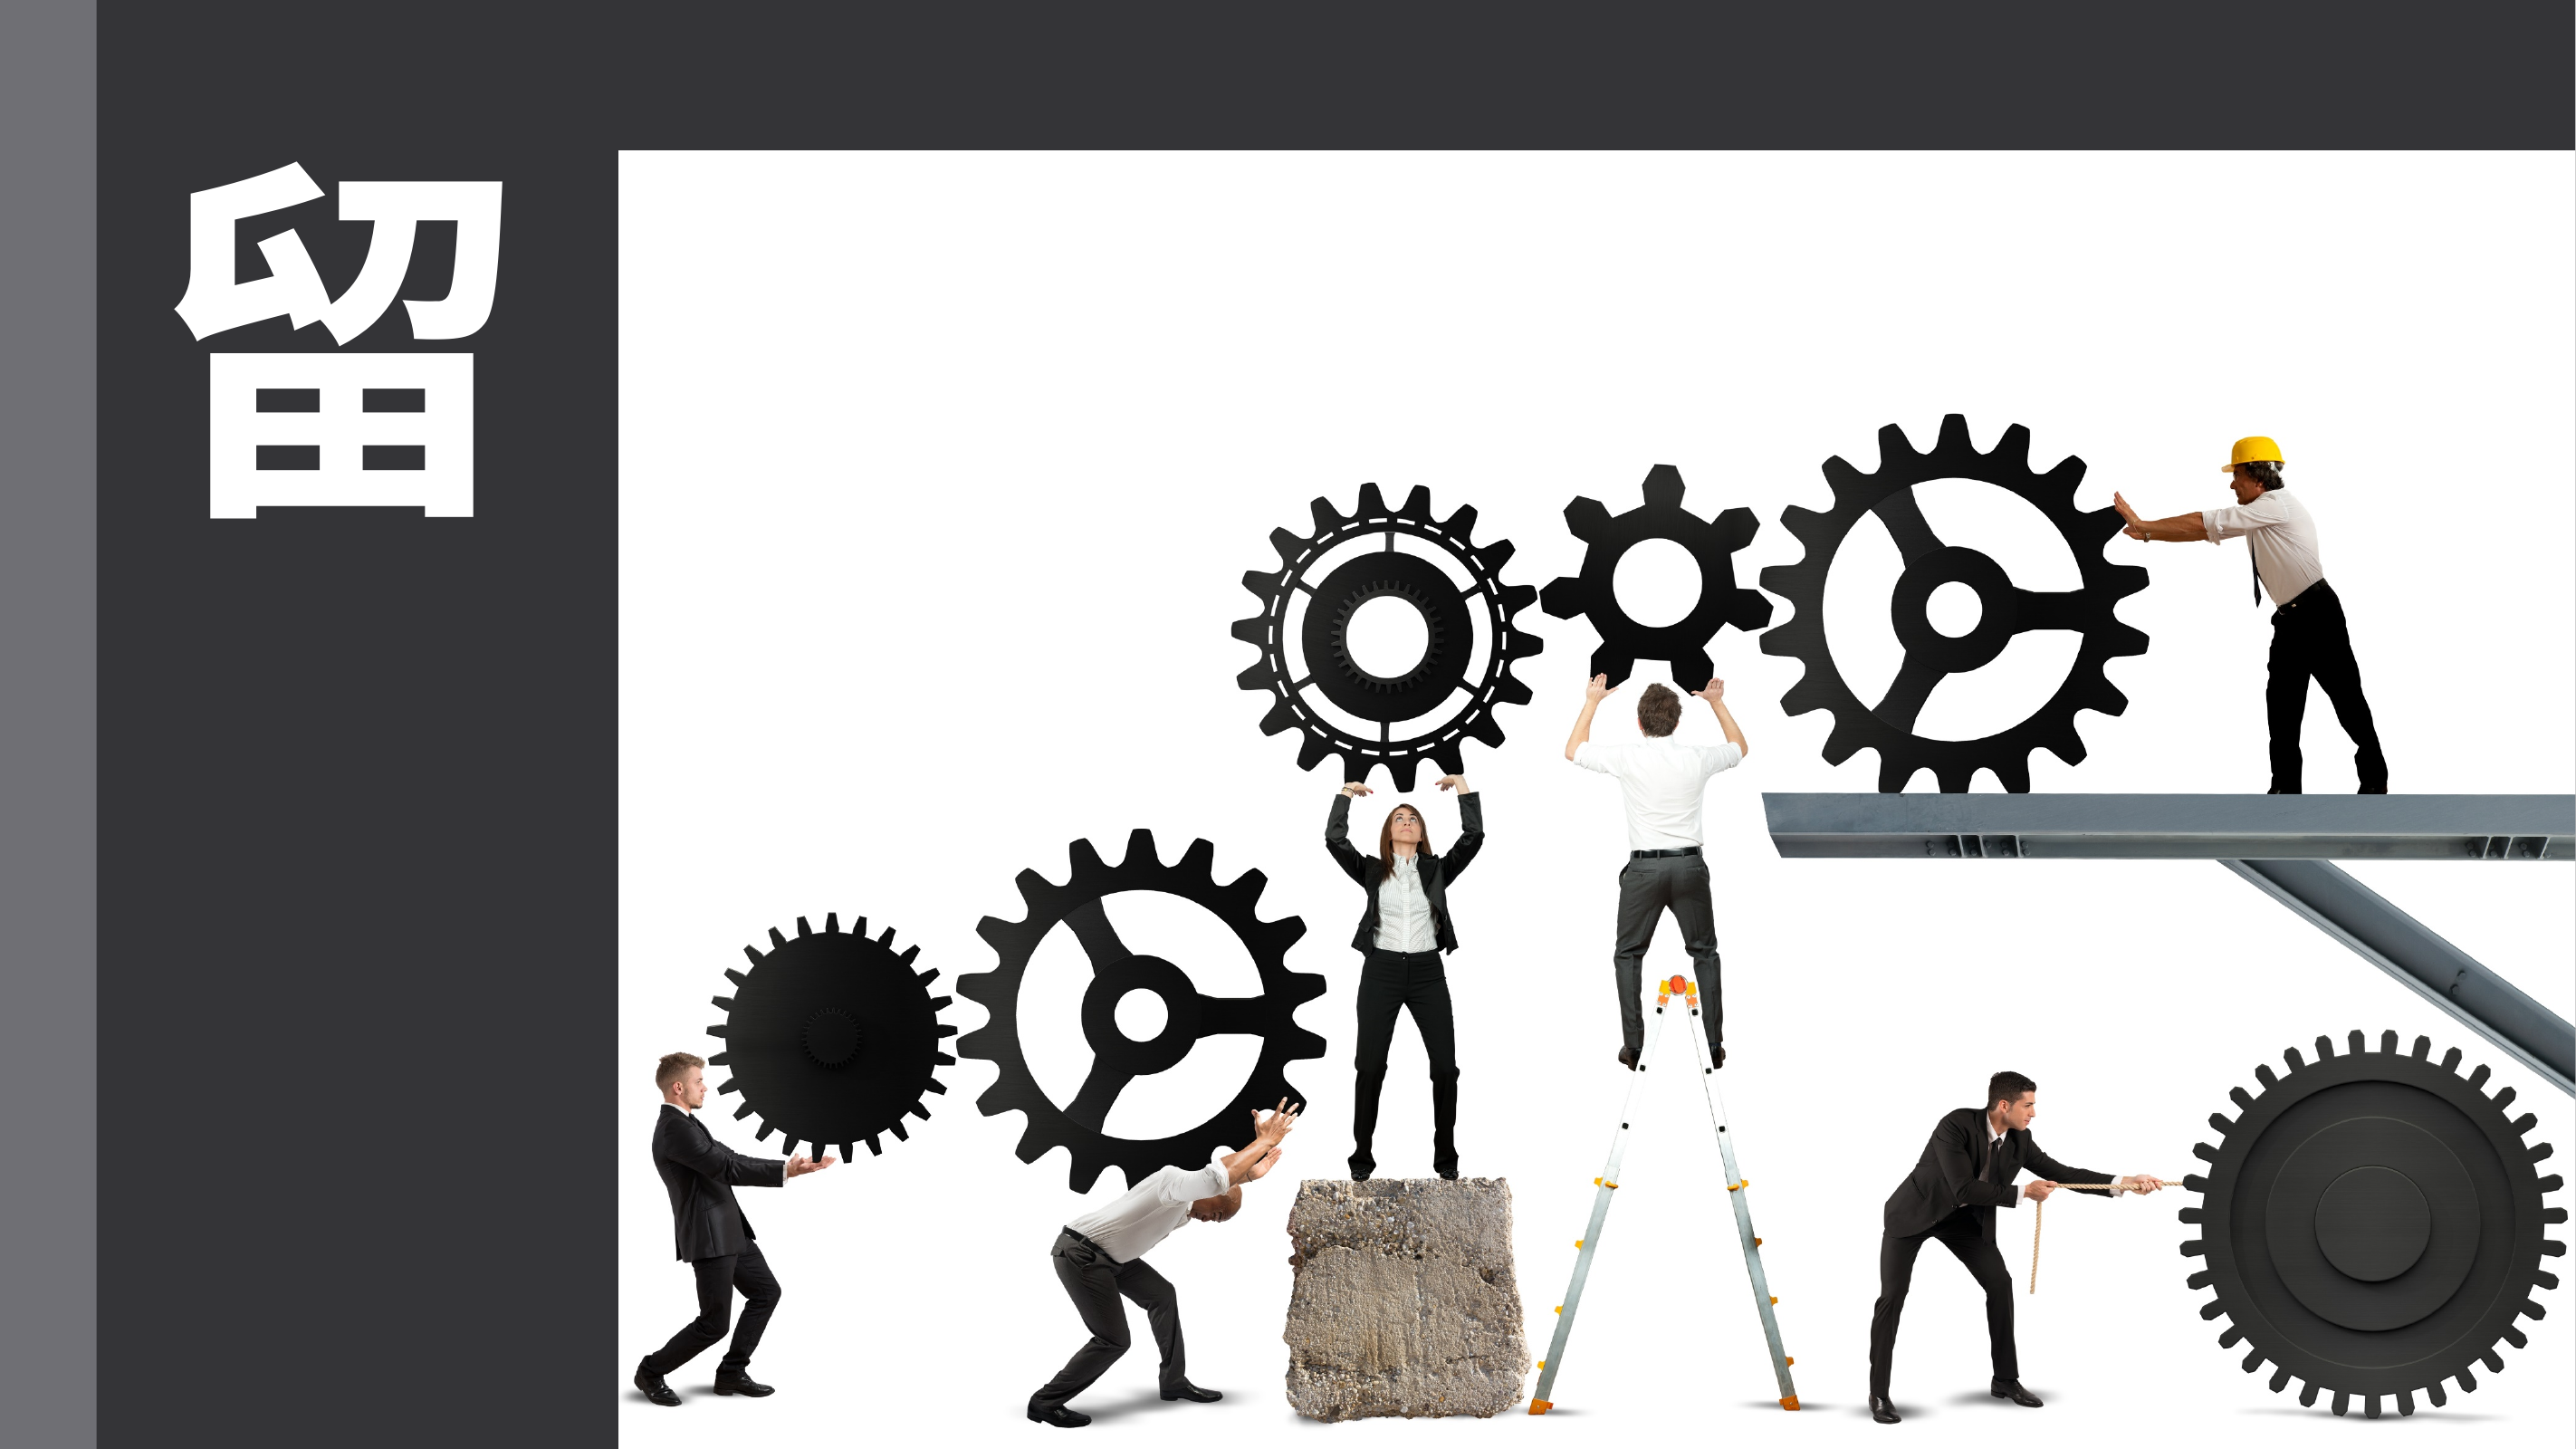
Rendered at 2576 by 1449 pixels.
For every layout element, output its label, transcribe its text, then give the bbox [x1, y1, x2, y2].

picture [618, 150, 2576, 1449]
text_box 留 [137, 101, 542, 568]
